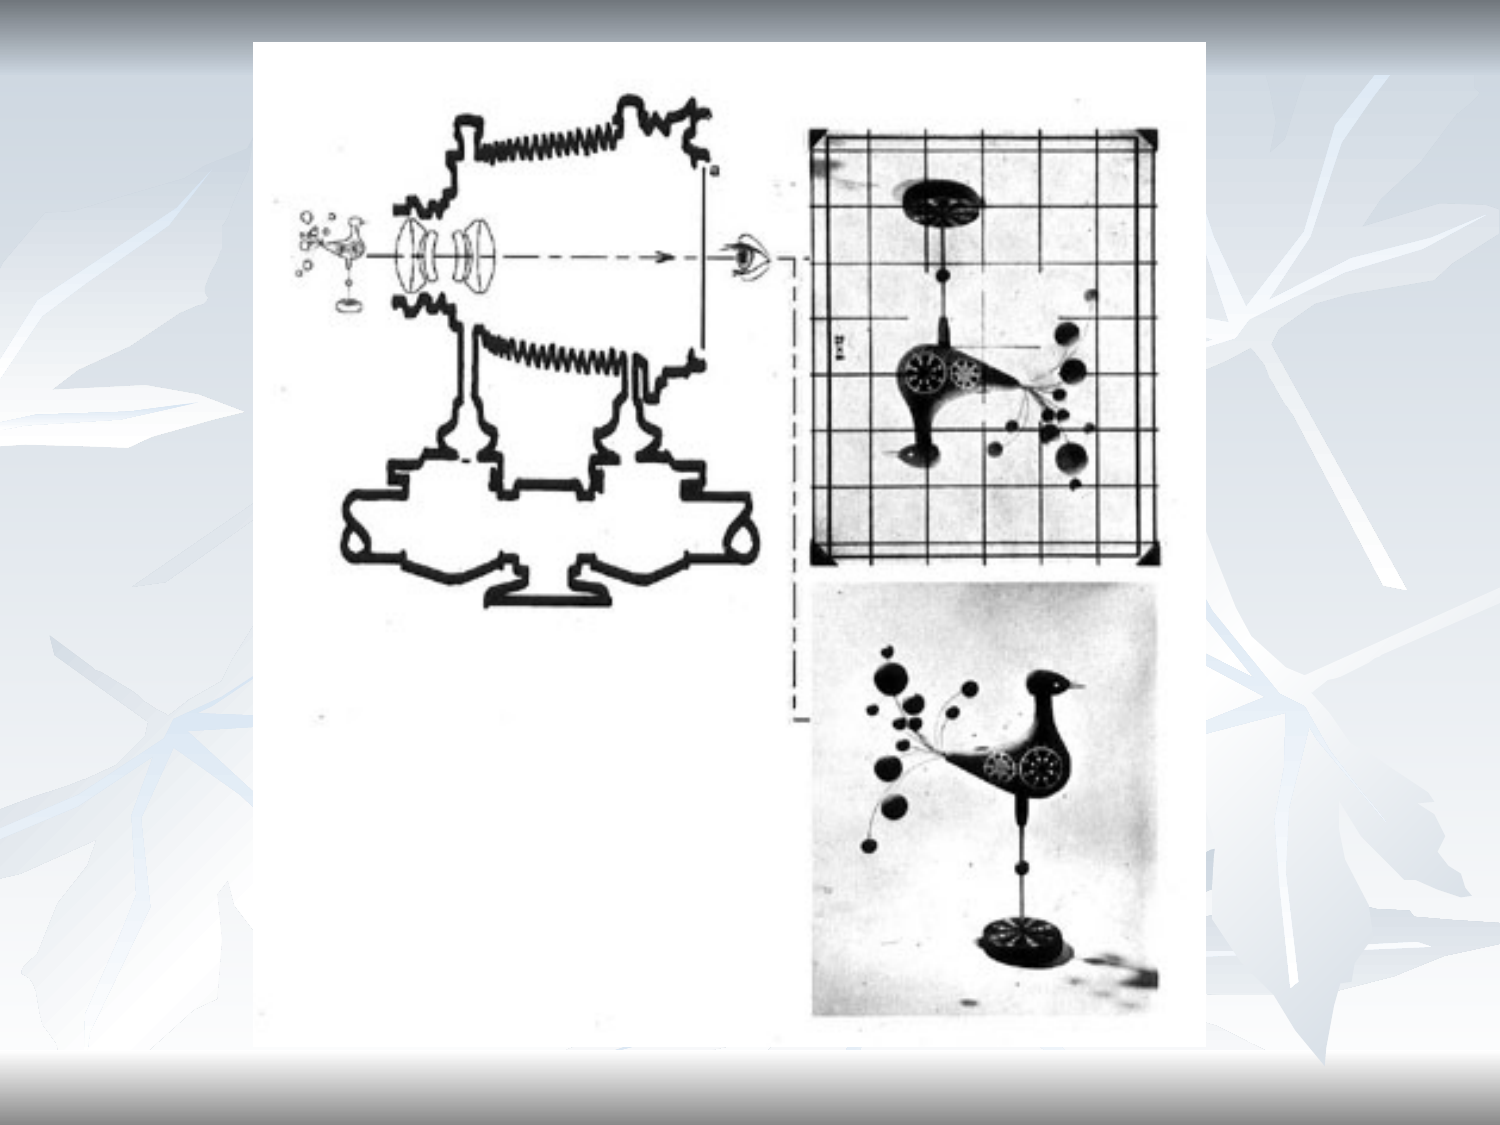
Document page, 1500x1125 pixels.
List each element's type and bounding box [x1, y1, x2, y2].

picture [253, 42, 1206, 1047]
